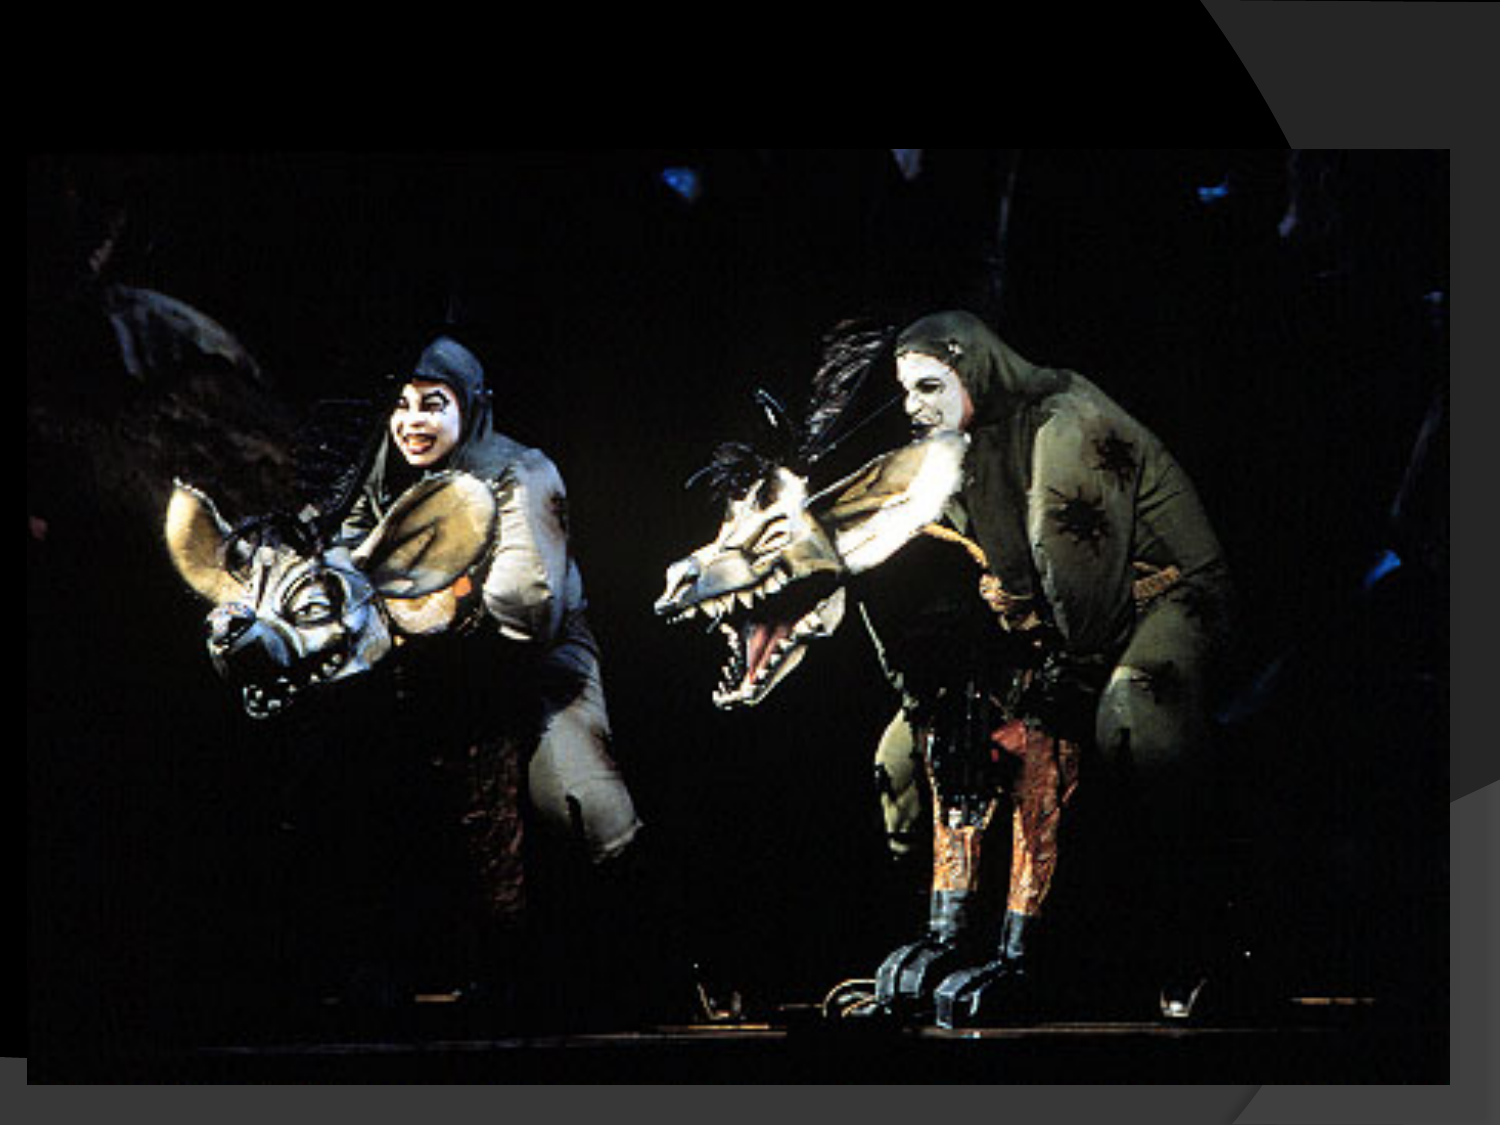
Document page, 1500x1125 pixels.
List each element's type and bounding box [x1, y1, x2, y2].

list [27, 149, 1451, 1086]
